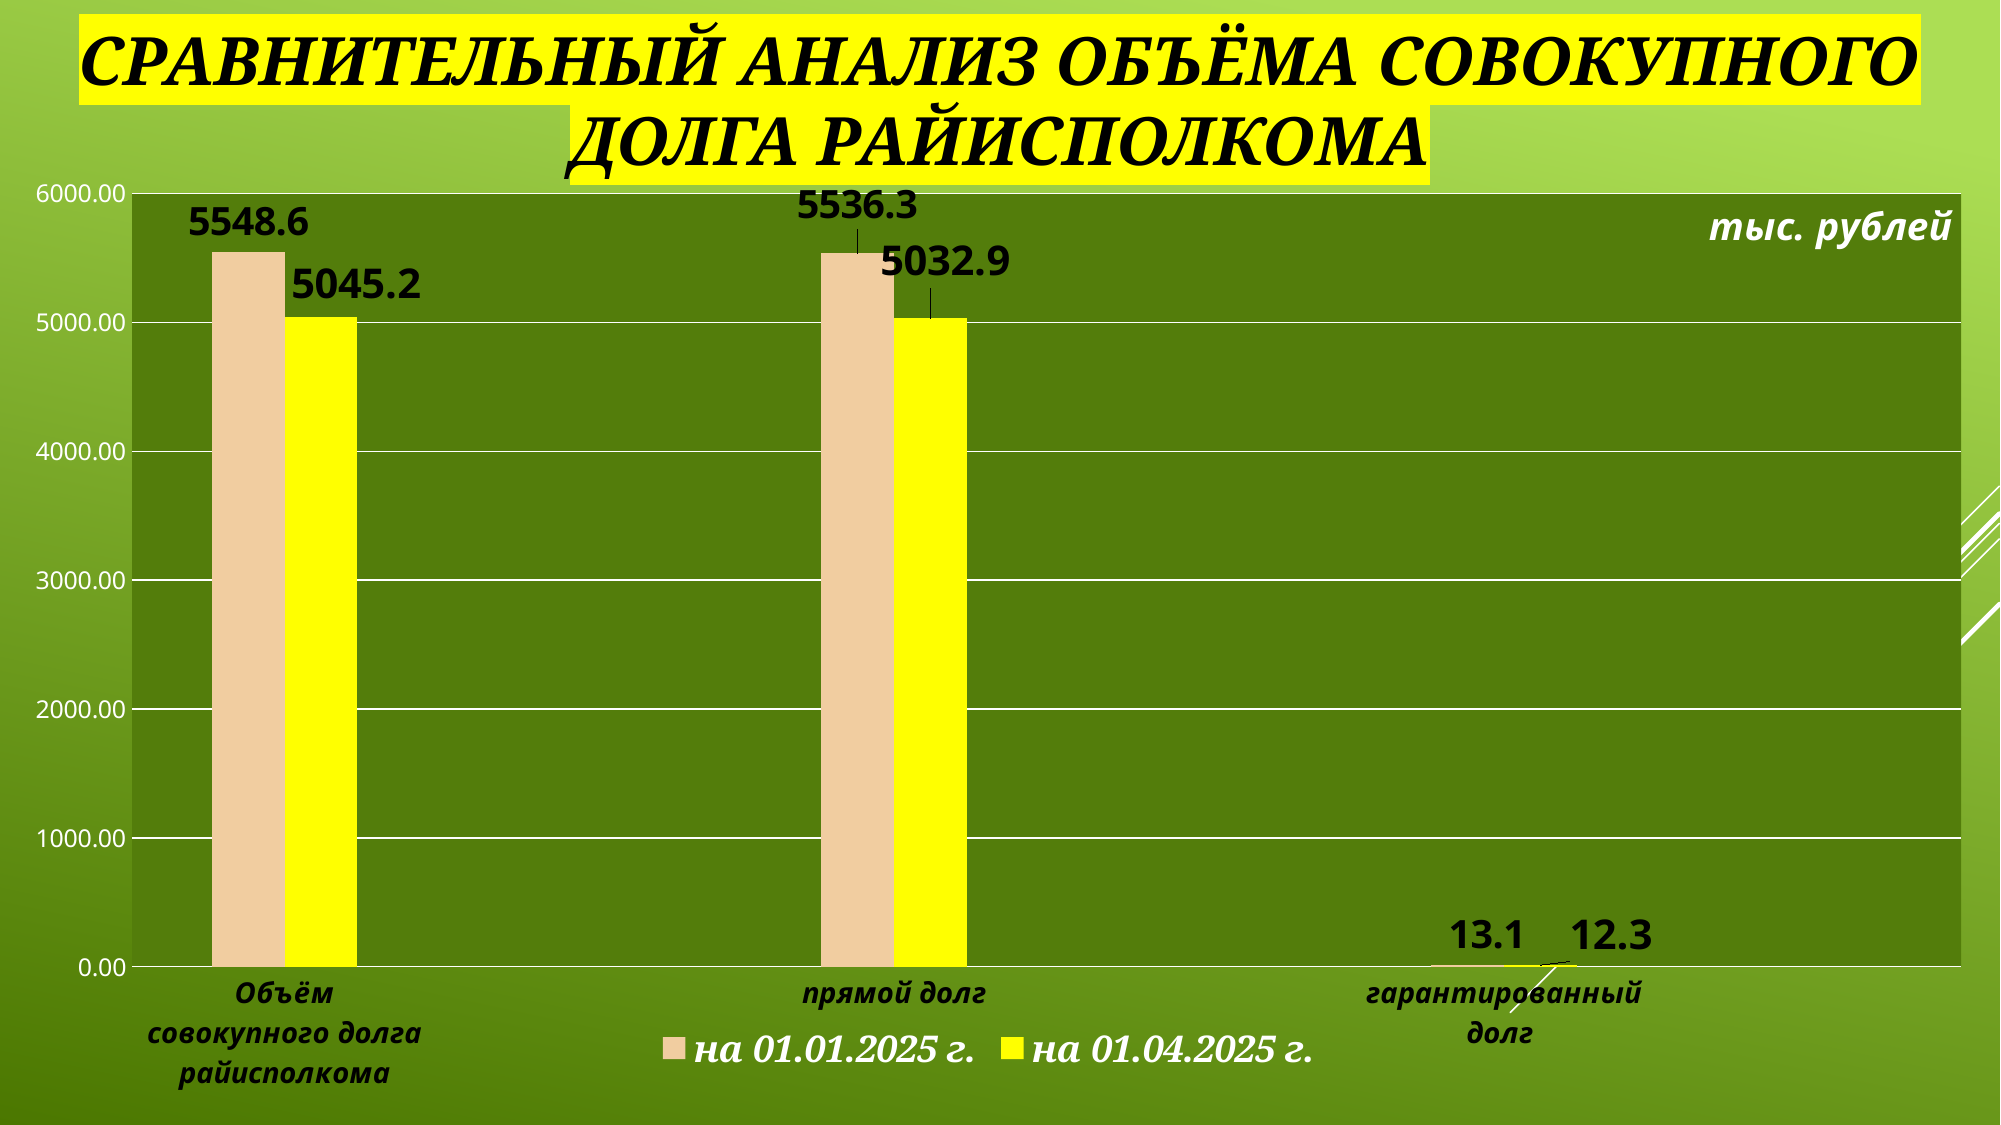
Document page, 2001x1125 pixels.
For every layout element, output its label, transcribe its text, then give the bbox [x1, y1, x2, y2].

chart [16, 176, 1963, 1093]
title Сравнительный анализ объёма совокупного долга райисполкома [0, 0, 2000, 198]
